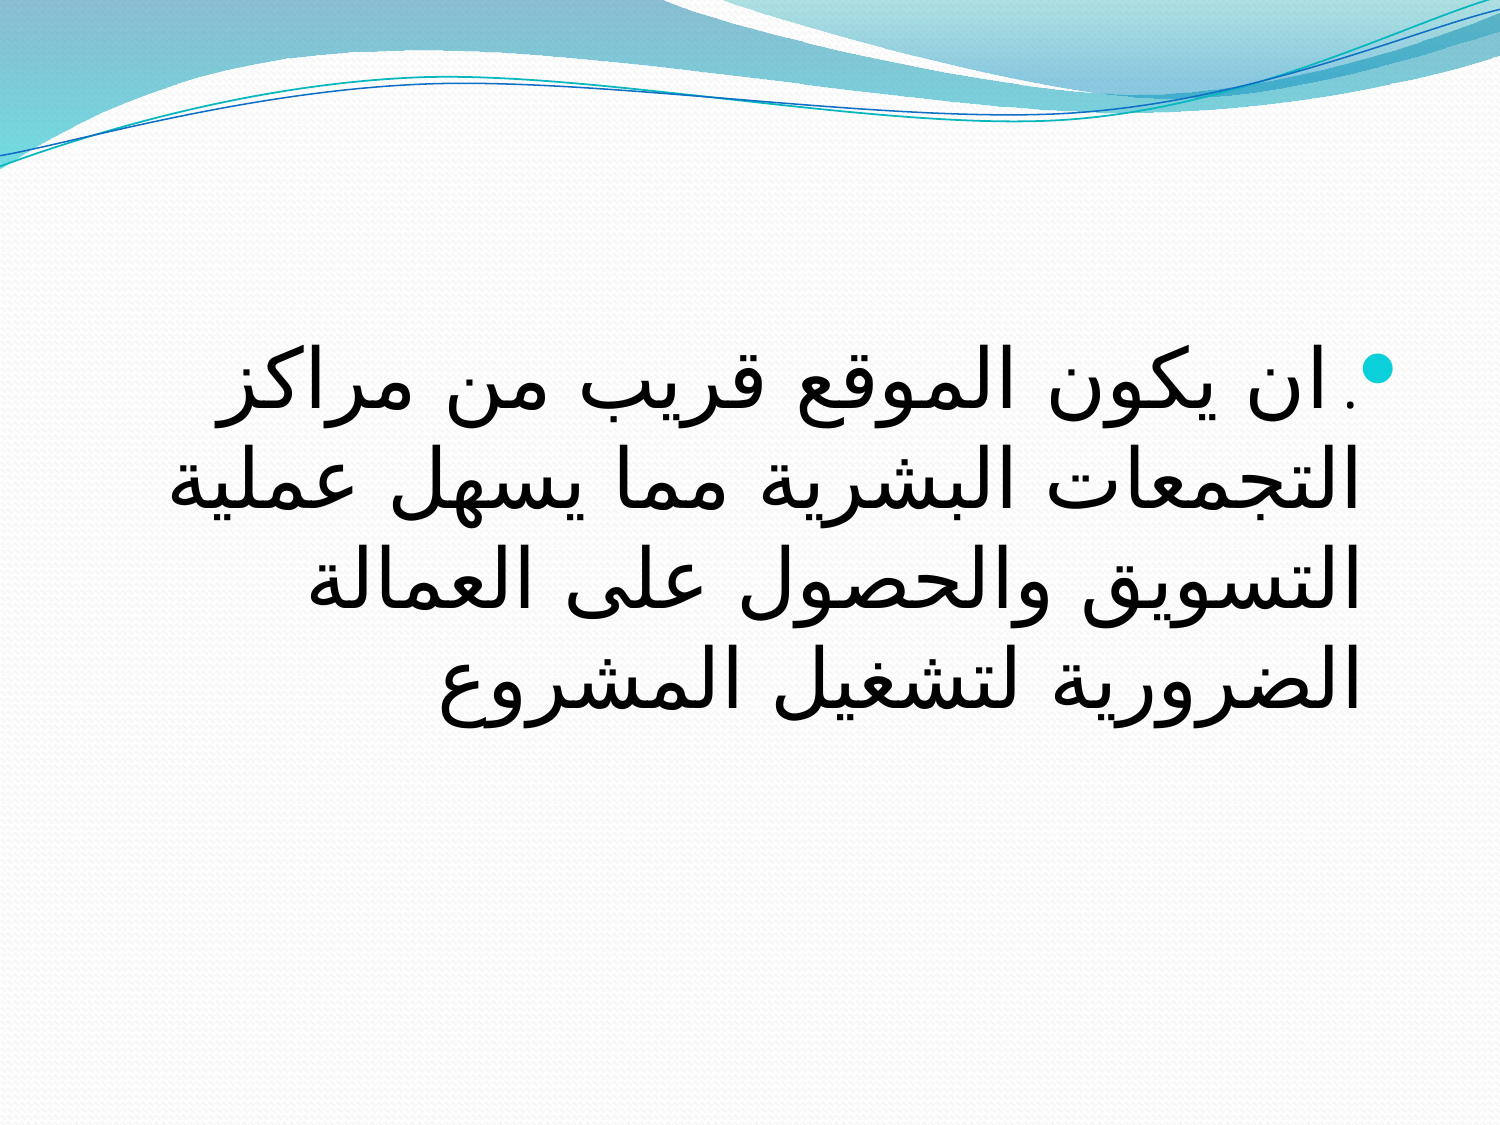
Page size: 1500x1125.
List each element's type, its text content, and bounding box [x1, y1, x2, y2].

list . ان يكون الموقع قريب من مراكز التجمعات البشرية مما يسهل عملية التسويق والحصول على العمالة الضرورية لتشغيل المشروع [75, 317, 1425, 1038]
